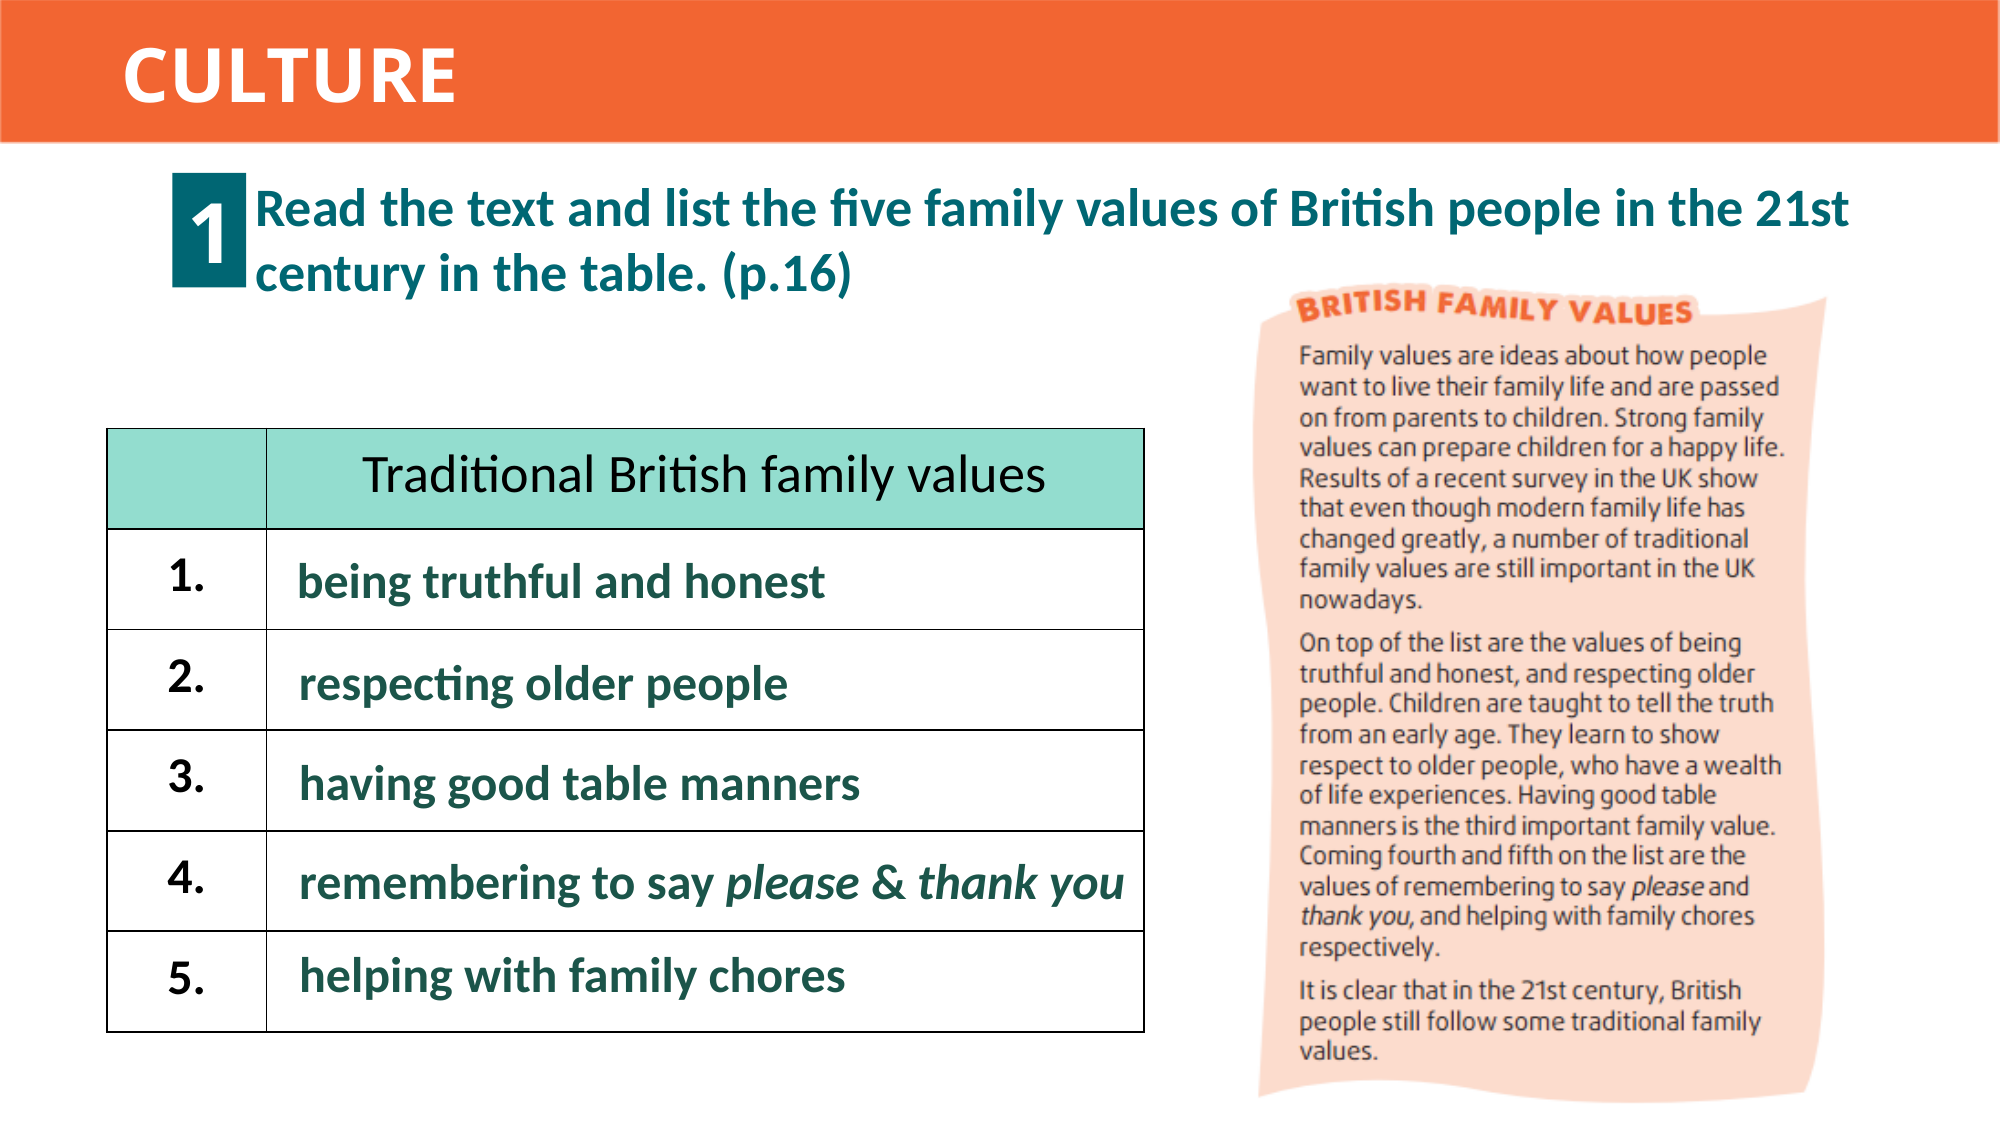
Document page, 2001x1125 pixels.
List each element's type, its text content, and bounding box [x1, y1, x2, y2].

picture [1246, 280, 1832, 1105]
table_cell [267, 530, 1143, 629]
table_cell 4. [108, 832, 266, 930]
text_box having good table manners [284, 742, 1207, 818]
text_box being truthful and honest [281, 541, 1205, 617]
table_cell 5. [108, 932, 266, 1031]
table_cell 1. [108, 530, 266, 629]
text_box helping with family chores [284, 935, 1246, 1011]
text_box 1 [172, 172, 247, 288]
table_cell 3. [108, 731, 266, 830]
text_box respecting older people [284, 642, 1207, 718]
table_cell 2. [108, 630, 266, 729]
table_cell [267, 932, 1143, 1031]
table_header [108, 429, 266, 528]
text_box remembering to say please & thank you [284, 842, 1246, 918]
text_box Read the text and list the five family values of British people in the 21st century in the table. (p.16) [240, 164, 1944, 310]
table_cell [267, 630, 1143, 729]
table_header Traditional British family values [267, 429, 1143, 528]
table_cell [267, 832, 1143, 930]
picture [0, 0, 2000, 144]
table_cell [267, 731, 1143, 830]
